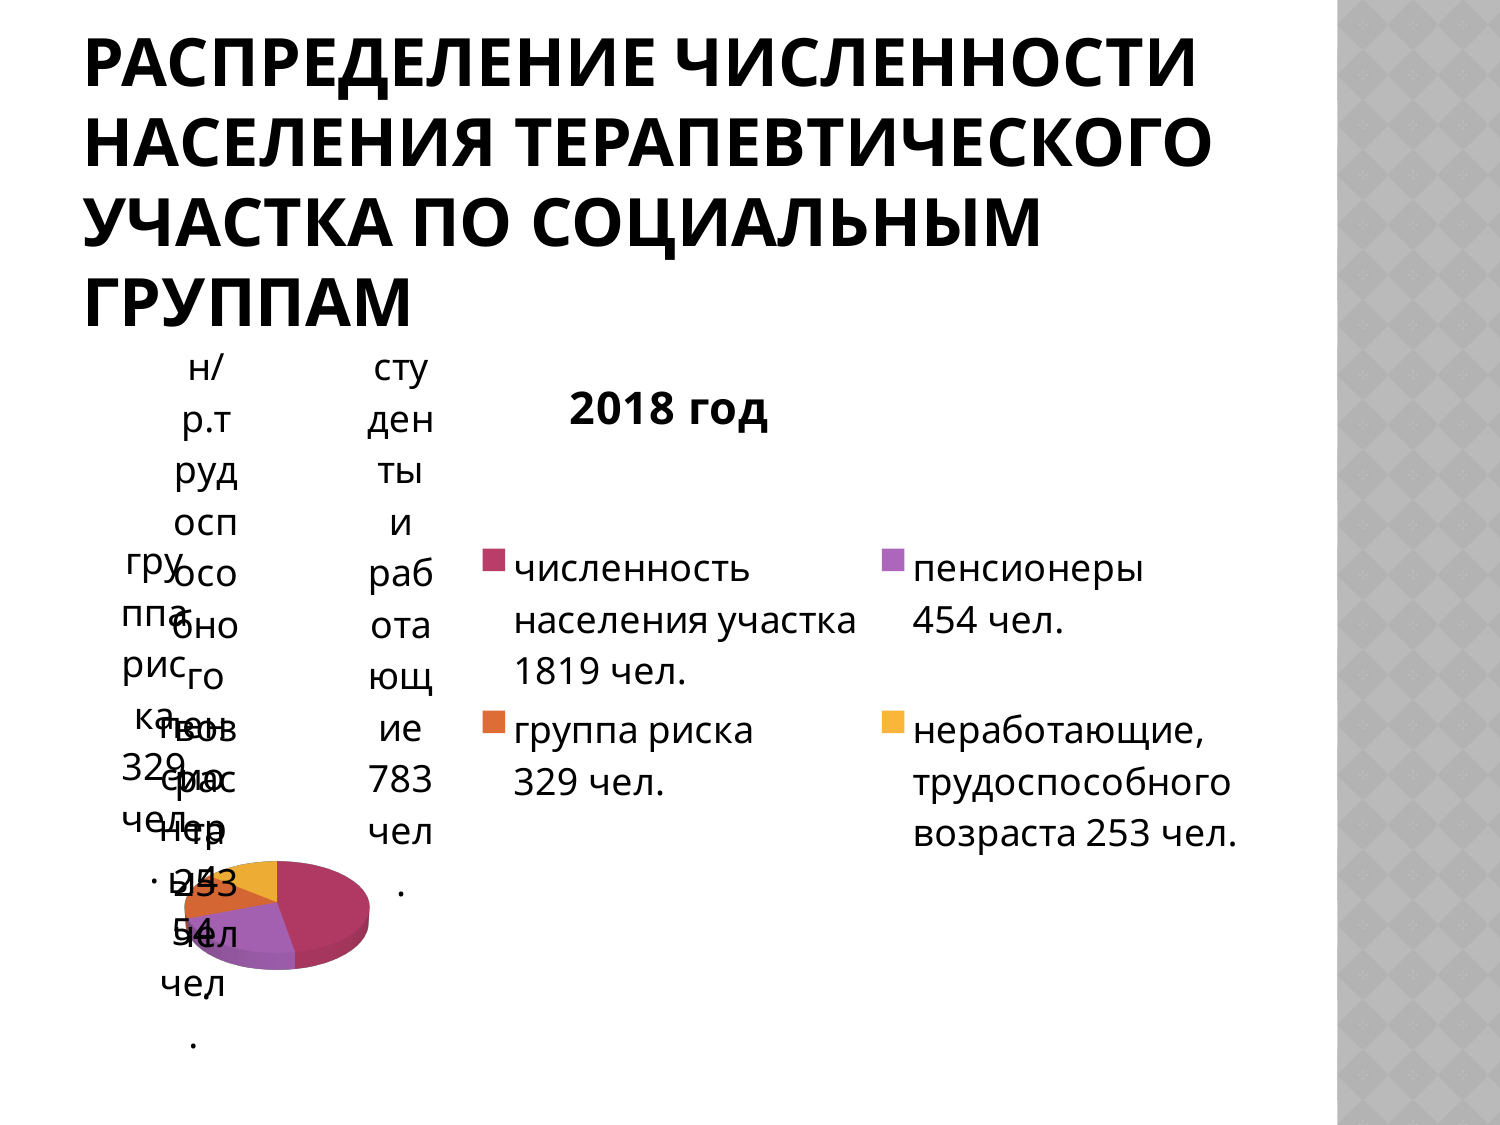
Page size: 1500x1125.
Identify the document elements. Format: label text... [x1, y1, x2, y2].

chart [74, 339, 1263, 1060]
title Распределение численности населения терапевтического участка по социальным группам [75, 52, 1263, 339]
